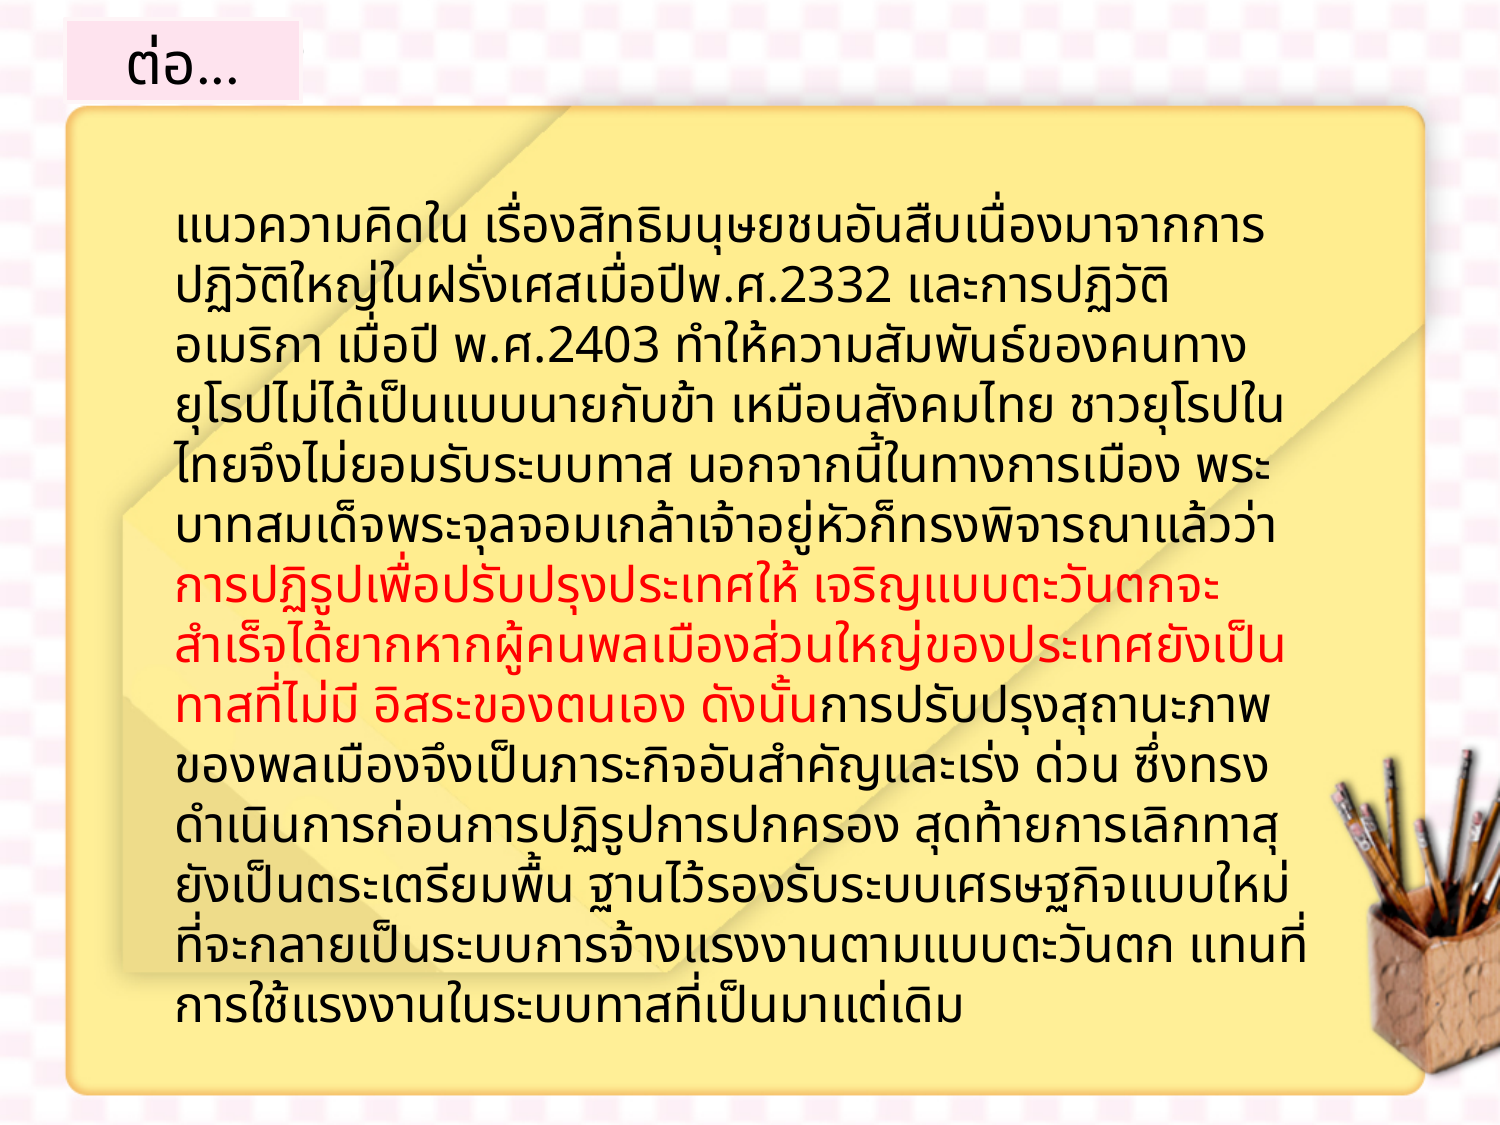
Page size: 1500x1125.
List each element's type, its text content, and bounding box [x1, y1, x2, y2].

picture [0, 0, 1500, 1125]
list แนวความคิดใน เรื่องสิทธิมนุษยชนอันสืบเนื่องมาจากการปฏิวัติใหญ่ในฝรั่งเศสเมื่อปีพ.ศ.2332 และการปฏิวัติ อเมริกา เมื่อปี พ.ศ.2403 ทำให้ความสัมพันธ์ของคนทางยุโรปไม่ได้เป็นแบบนายกับข้า เหมือนสังคมไทย ชาวยุโรปในไทยจึงไม่ยอมรับระบบทาส นอกจากนี้ในทางการเมือง พระ บาทสมเด็จพระจุลจอมเกล้าเจ้าอยู่หัวก็ทรงพิจารณาแล้วว่า การปฏิรูปเพื่อปรับปรุงประเทศให้ เจริญแบบตะวันตกจะสำเร็จได้ยากหากผู้คนพลเมืองส่วนใหญ่ของประเทศยังเป็นทาสที่ไม่มี อิสระของตนเอง ดังนั้นการปรับปรุงสุถานะภาพของพลเมืองจึงเป็นภาระกิจอันสำคัญและเร่ง ด่วน ซึ่งทรงดำเนินการก่อนการปฏิรูปการปกครอง สุดท้ายการเลิกทาสุยังเป็นตระเตรียมพื้น ฐานไว้รองรับระบบเศรษฐกิจแบบใหม่ที่จะกลายเป็นระบบการจ้างแรงงานตามแบบตะวันตก แทนที่การใช้แรงงานในระบบทาสที่เป็นมาแต่เดิม [159, 184, 1329, 1067]
text_box ต่อ... [63, 17, 303, 104]
